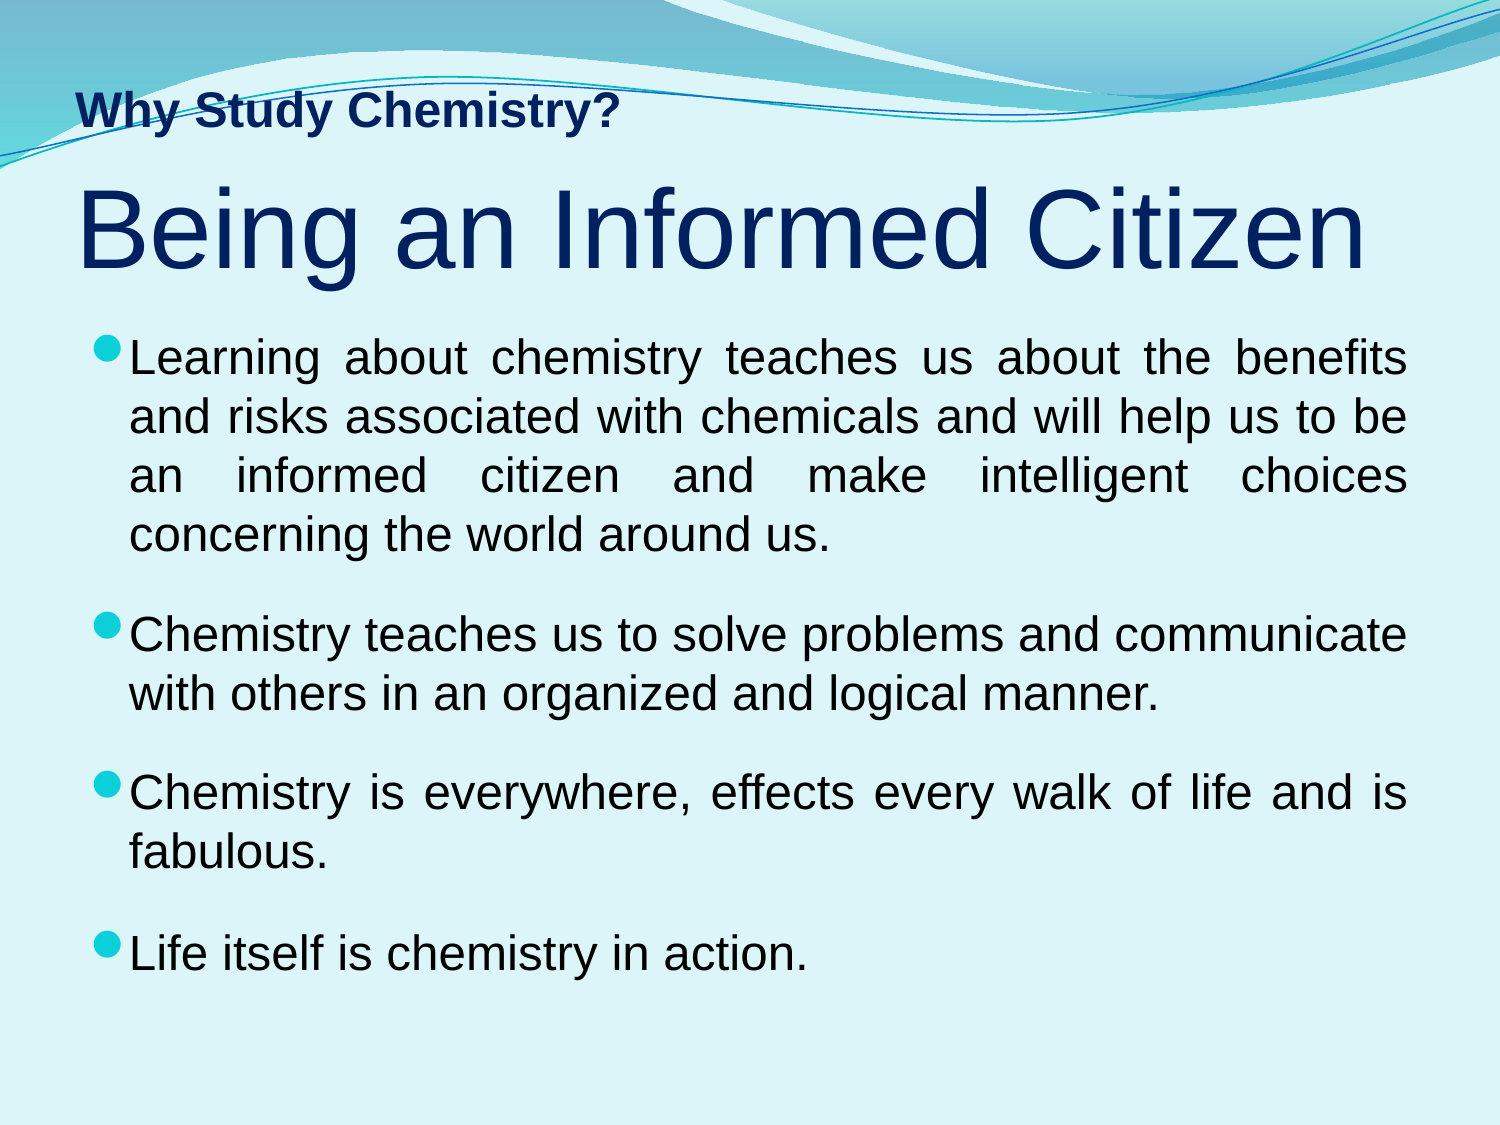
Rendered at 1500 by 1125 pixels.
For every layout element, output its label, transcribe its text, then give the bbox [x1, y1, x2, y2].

text_box Why Study Chemistry? [74, 44, 838, 138]
title Being an Informed Citizen [75, 115, 1425, 317]
list Learning about chemistry teaches us about the benefits and risks associated with chemicals and will help us to be an informed citizen and make intelligent choices concerning the world around us. Chemistry teaches us to solve problems and communicate with others in an organized and logical manner. Chemistry is everywhere, effects every walk of life and is fabulous. Life itself is chemistry in action. [75, 317, 1425, 1038]
